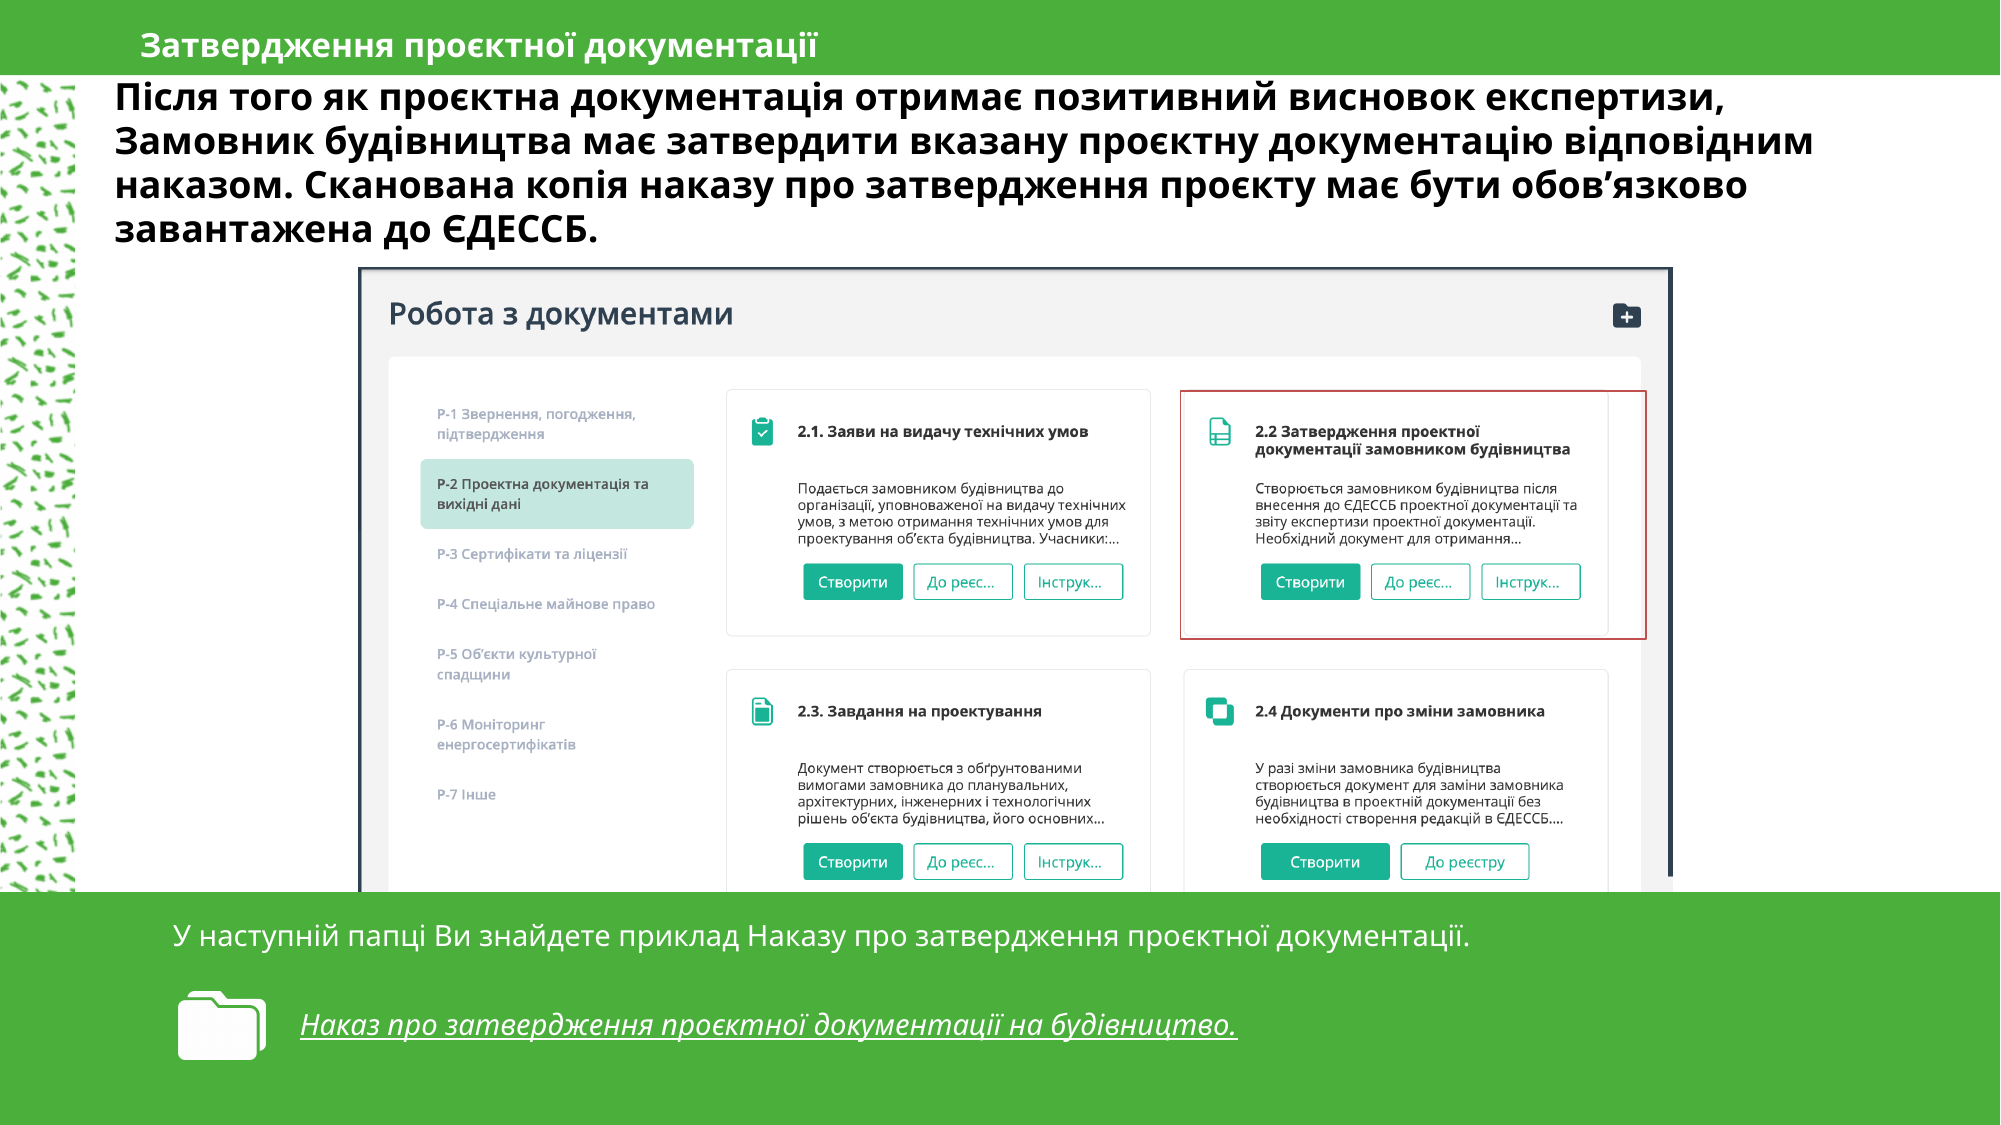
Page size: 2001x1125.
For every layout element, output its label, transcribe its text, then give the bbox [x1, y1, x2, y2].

picture [178, 990, 266, 1061]
picture [1, 76, 76, 892]
picture [357, 267, 1674, 929]
title Після того як проєктна документація отримає позитивний висновок експертизи, Замовник будівництва має затвердити вказану проєктну документацію відповідним наказом. Сканована копія наказу про затвердження проєкту має бути обов’язково завантажена до ЄДЕССБ. [97, 114, 1914, 213]
text_box [0, 892, 2000, 1125]
text_box У наступній папці Ви знайдете приклад Наказу про затвердження проєктної документації. [157, 902, 1873, 1016]
text_box Затвердження проєктної документації [124, 8, 1746, 85]
text_box [0, 0, 2000, 76]
text_box Наказ про затвердження проєктної документації на будівництво. [284, 991, 2000, 1105]
